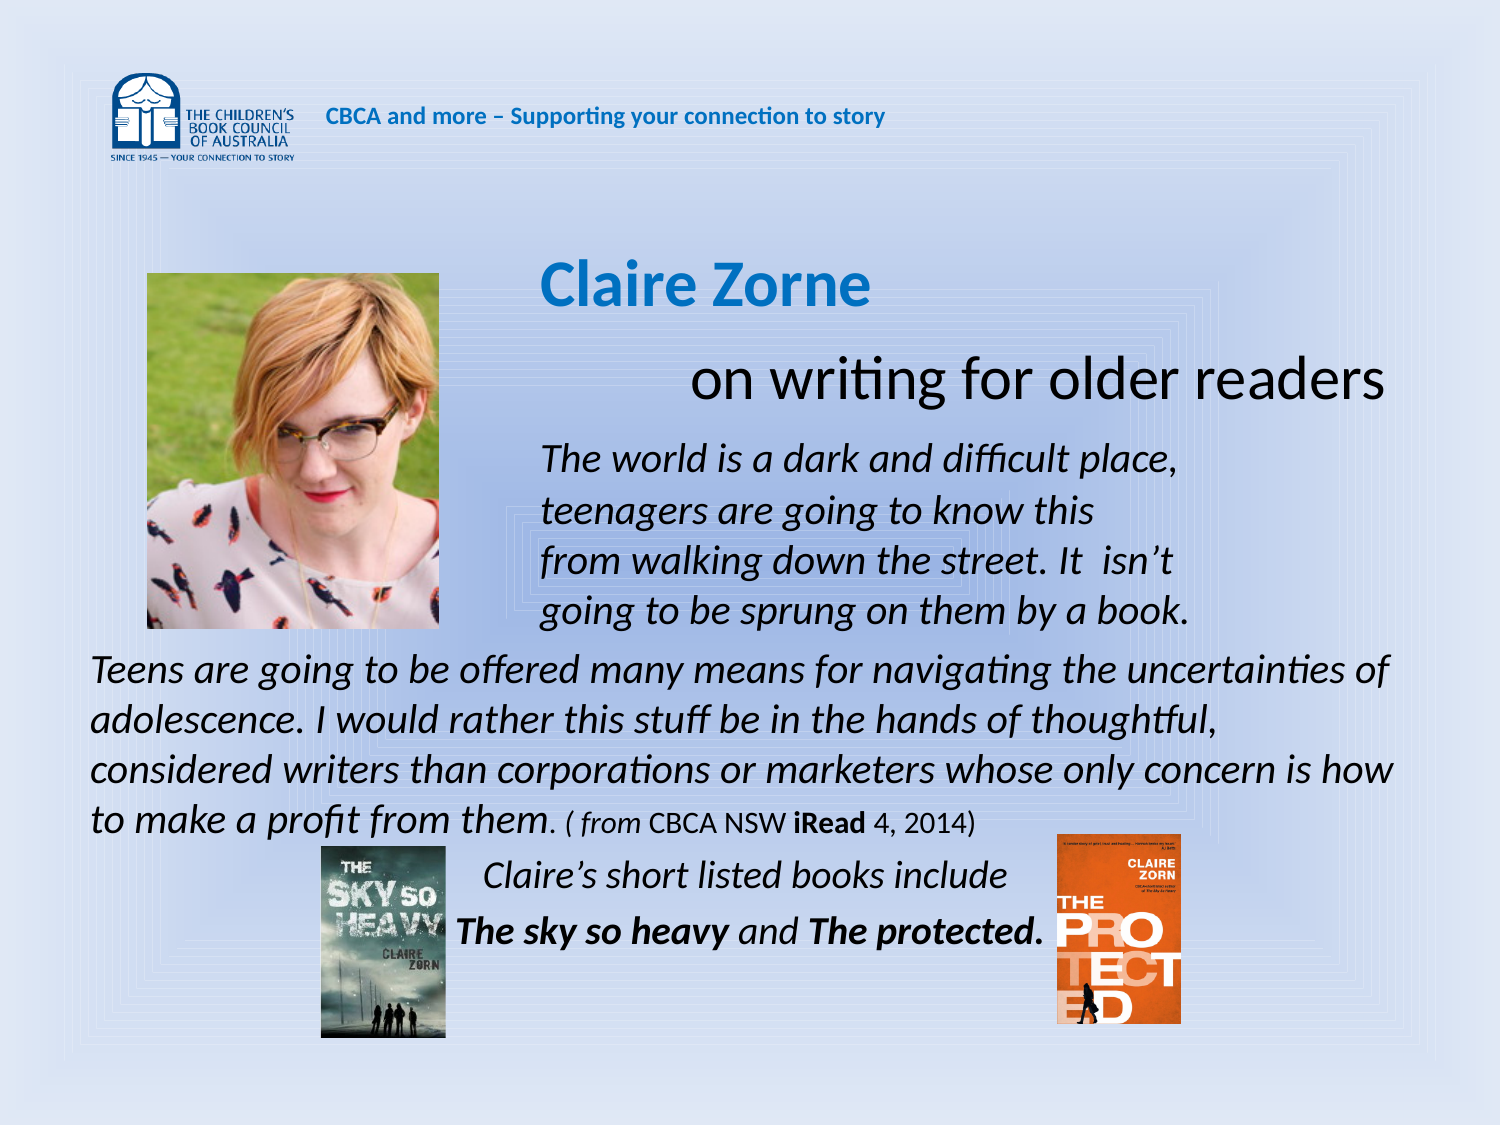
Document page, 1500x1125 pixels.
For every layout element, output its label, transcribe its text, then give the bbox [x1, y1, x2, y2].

picture [147, 273, 439, 629]
picture [1056, 833, 1181, 1024]
picture [319, 845, 446, 1038]
title CBCA and more – Supporting your connection to story [75, 45, 1425, 185]
picture [95, 66, 321, 168]
list Claire Zorne on writing for older readers The world is a dark and difficult place, teenagers are going to know this from walking down the street. It isn’t going to be sprung on them by a book. Teens are going to be offered many means for navigating the uncertainties of adolescence. I would rather this stuff be in the hands of thoughtful, considered writers than corporations or marketers whose only concern is how to make a profit from them. ( from CBCA NSW iRead 4, 2014) Claire’s short listed books include The sky so heavy and The protected. [75, 231, 1425, 1035]
